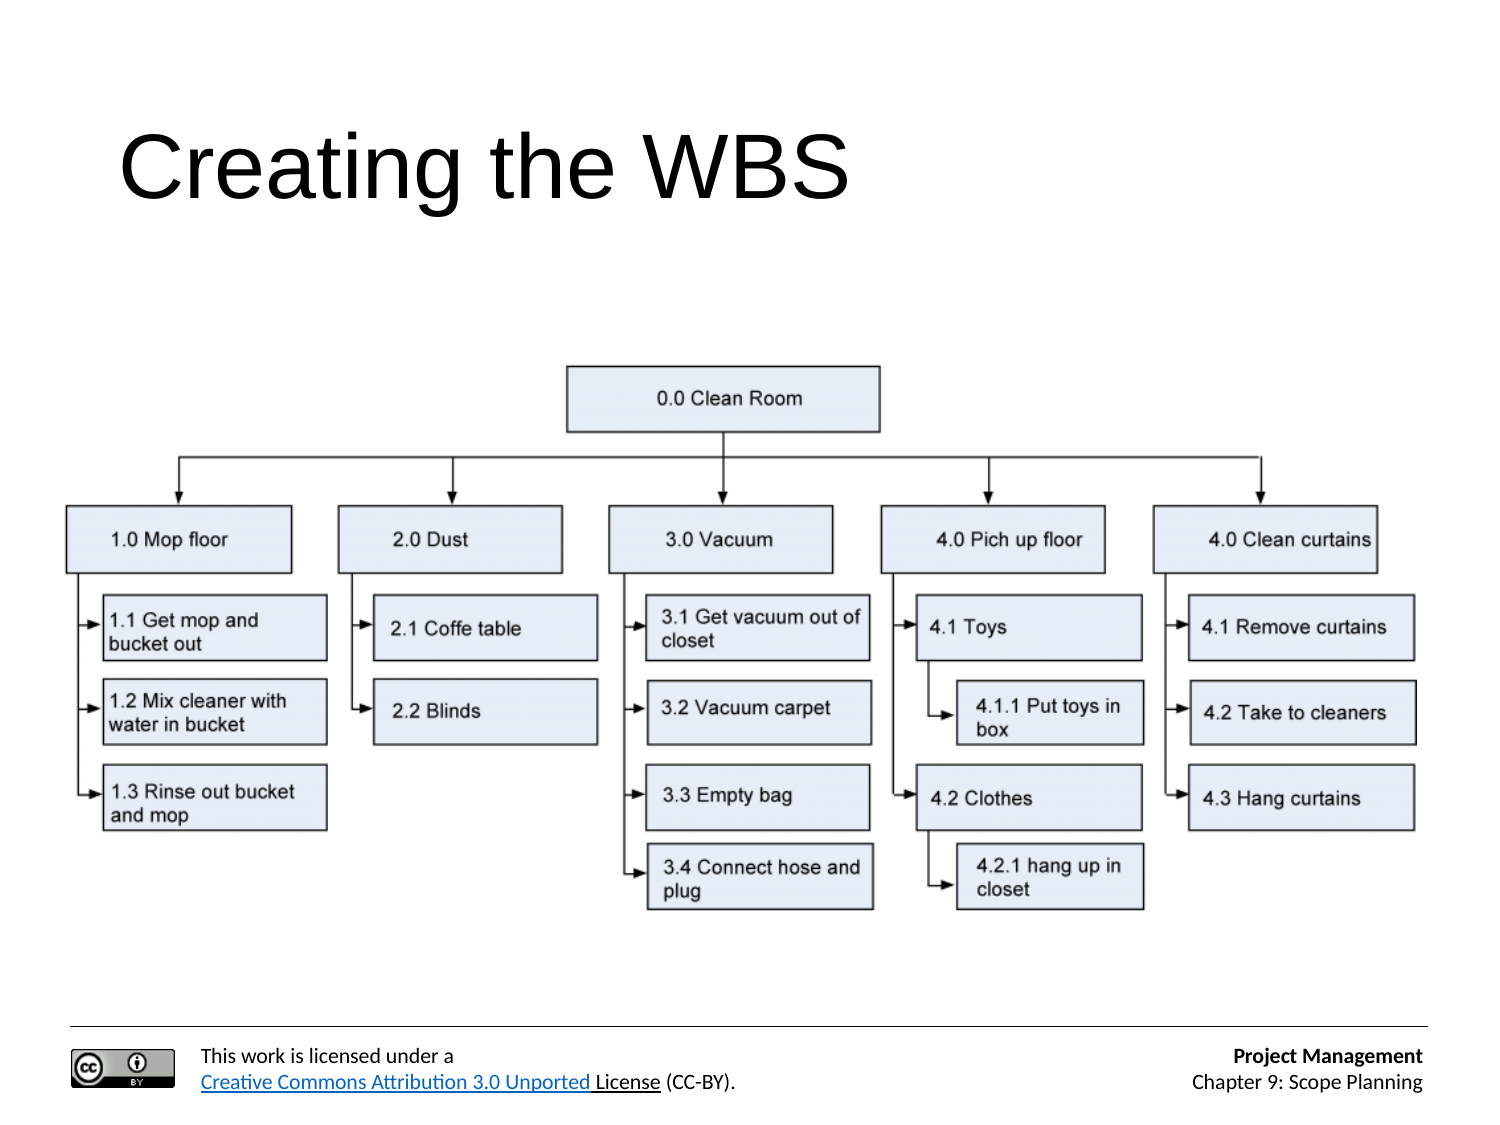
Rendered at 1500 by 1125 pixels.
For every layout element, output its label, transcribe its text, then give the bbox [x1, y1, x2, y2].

picture [71, 1049, 175, 1088]
picture [62, 362, 1417, 913]
title Creating the WBS [103, 59, 1397, 278]
